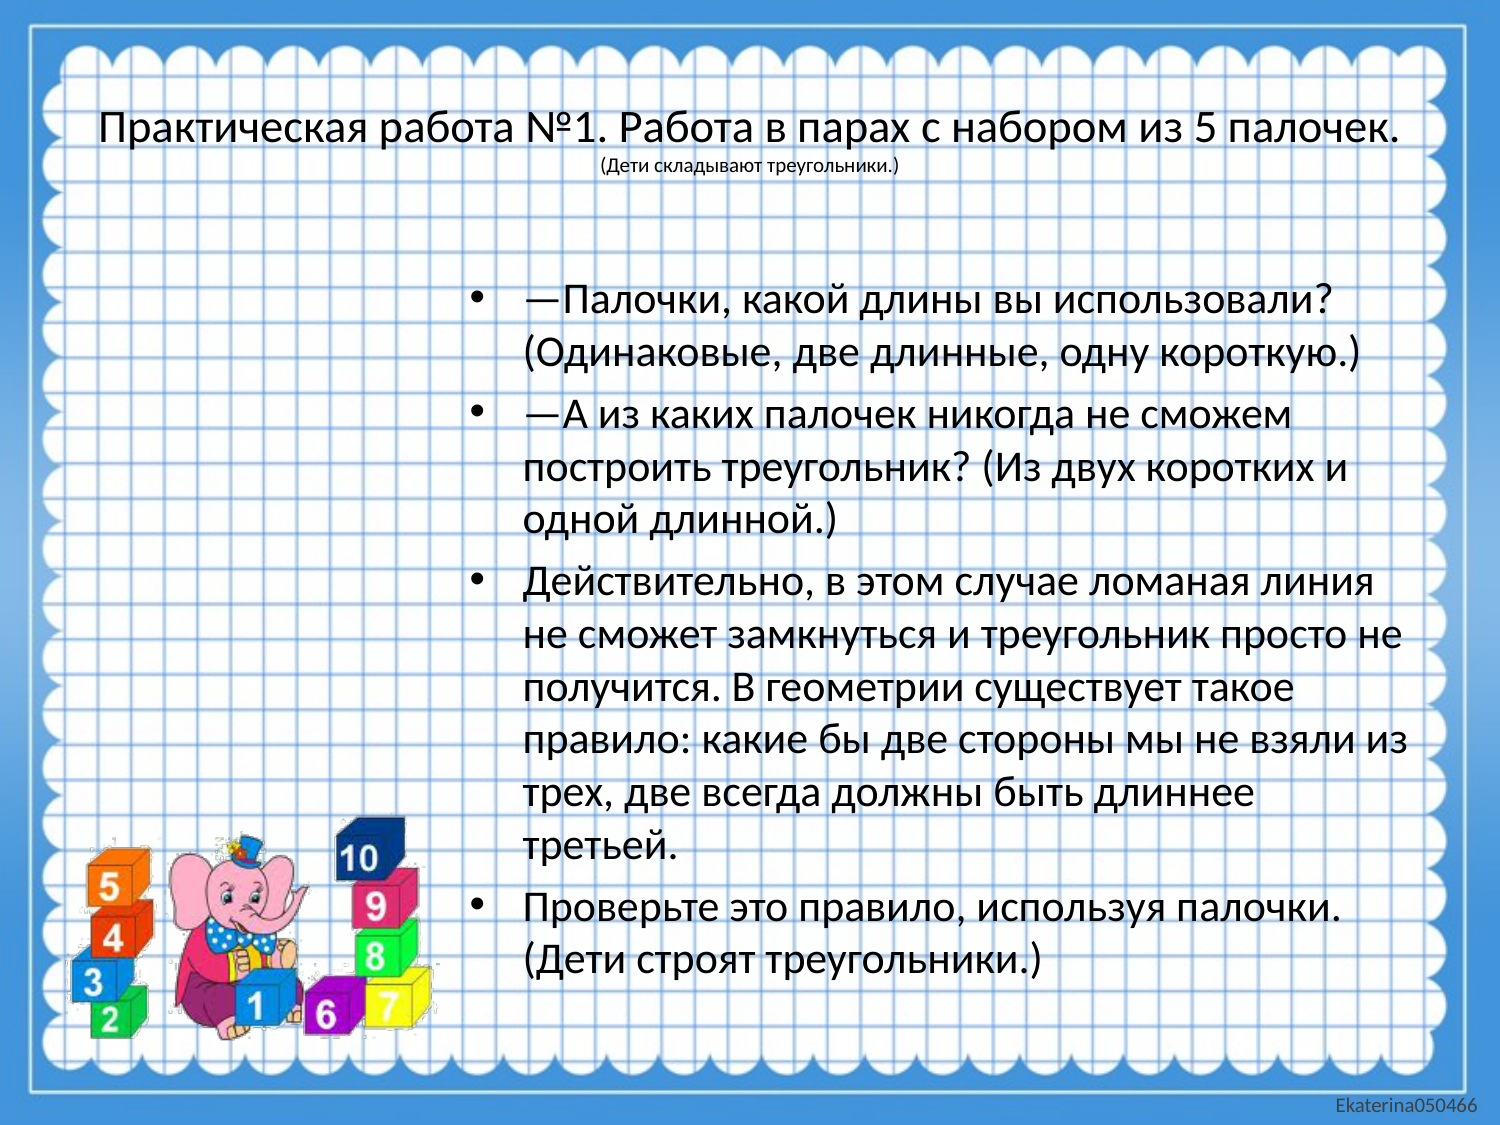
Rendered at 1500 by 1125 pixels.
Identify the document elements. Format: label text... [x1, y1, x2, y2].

list —Палочки, какой длины вы использовали? (Одинаковые, две длинные, одну короткую.) —А из каких палочек никогда не сможем построить треугольник? (Из двух коротких и одной длинной.) Действительно, в этом случае ломаная линия не сможет замкнуться и треугольник просто не получится. В геометрии существует такое правило: какие бы две стороны мы не взяли из трех, две всегда должны быть длиннее третьей. Проверьте это правило, используя палочки. (Дети строят треугольники.) [454, 262, 1425, 1005]
picture [0, 0, 1500, 1125]
title Практическая работа №1. Работа в парах с набором из 5 палочек. (Дети складывают треугольники.) [75, 66, 1425, 268]
